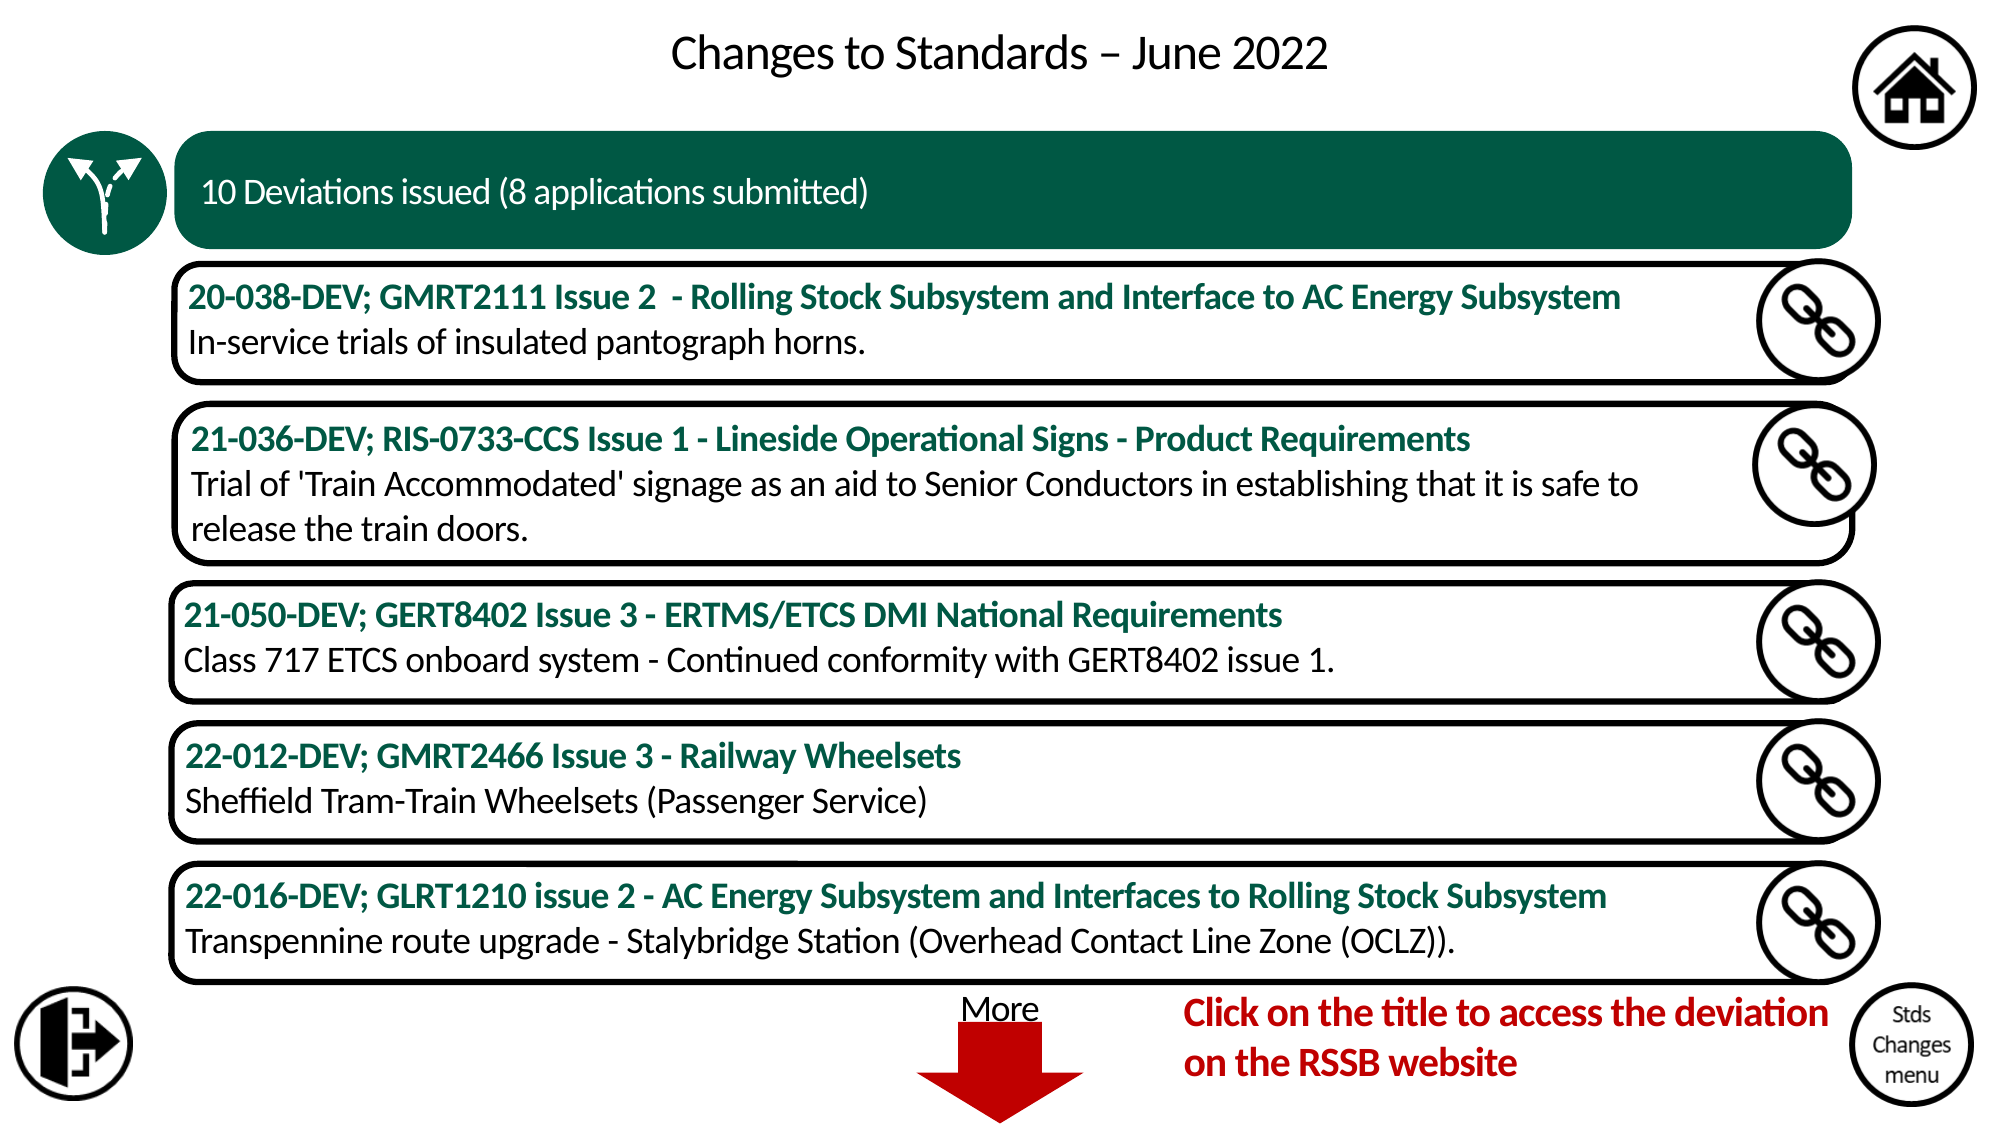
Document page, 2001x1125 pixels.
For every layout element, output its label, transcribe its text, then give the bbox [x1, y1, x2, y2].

text_box Changes to Standards – June 2022 [394, 0, 1606, 100]
text_box 22-016-DEV; GLRT1210 issue 2 - AC Energy Subsystem and Interfaces to Rolling Stock Subsystem Transpennine route upgrade - Stalybridge Station (Overhead Contact Line Zone (OCLZ)). [170, 862, 1756, 984]
picture [14, 986, 133, 1101]
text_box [42, 130, 167, 255]
text_box [912, 1032, 1088, 1125]
text_box More [894, 984, 1106, 1032]
text_box 22-012-DEV; GMRT2466 Issue 3 - Railway Wheelsets Sheffield Tram-Train Wheelsets (Passenger Service) [170, 722, 1756, 843]
text_box 21-036-DEV; RIS-0733-CCS Issue 1 - Lineside Operational Signs - Product Requirements Trial of 'Train Accommodated' signage as an aid to Senior Conductors in establishing that it is safe to release the train doors. [173, 402, 1854, 565]
picture [1756, 718, 1881, 843]
text_box 10 Deviations issued (8 applications submitted) [173, 129, 1854, 251]
picture [1756, 860, 1974, 1107]
picture [1756, 579, 1881, 704]
text_box 21-050-DEV; GERT8402 Issue 3 - ERTMS/ETCS DMI National Requirements Class 717 ETCS onboard system - Continued conformity with GERT8402 issue 1. [170, 582, 1756, 703]
text_box Click on the title to access the deviation on the RSSB website [1183, 993, 1848, 1076]
text_box 20-038-DEV; GMRT2111 Issue 2 - Rolling Stock Subsystem and Interface to AC Energy Subsystem In-service trials of insulated pantograph horns. [173, 262, 1829, 384]
picture [1851, 25, 1977, 150]
picture [1752, 402, 1877, 527]
picture [1756, 258, 1881, 383]
